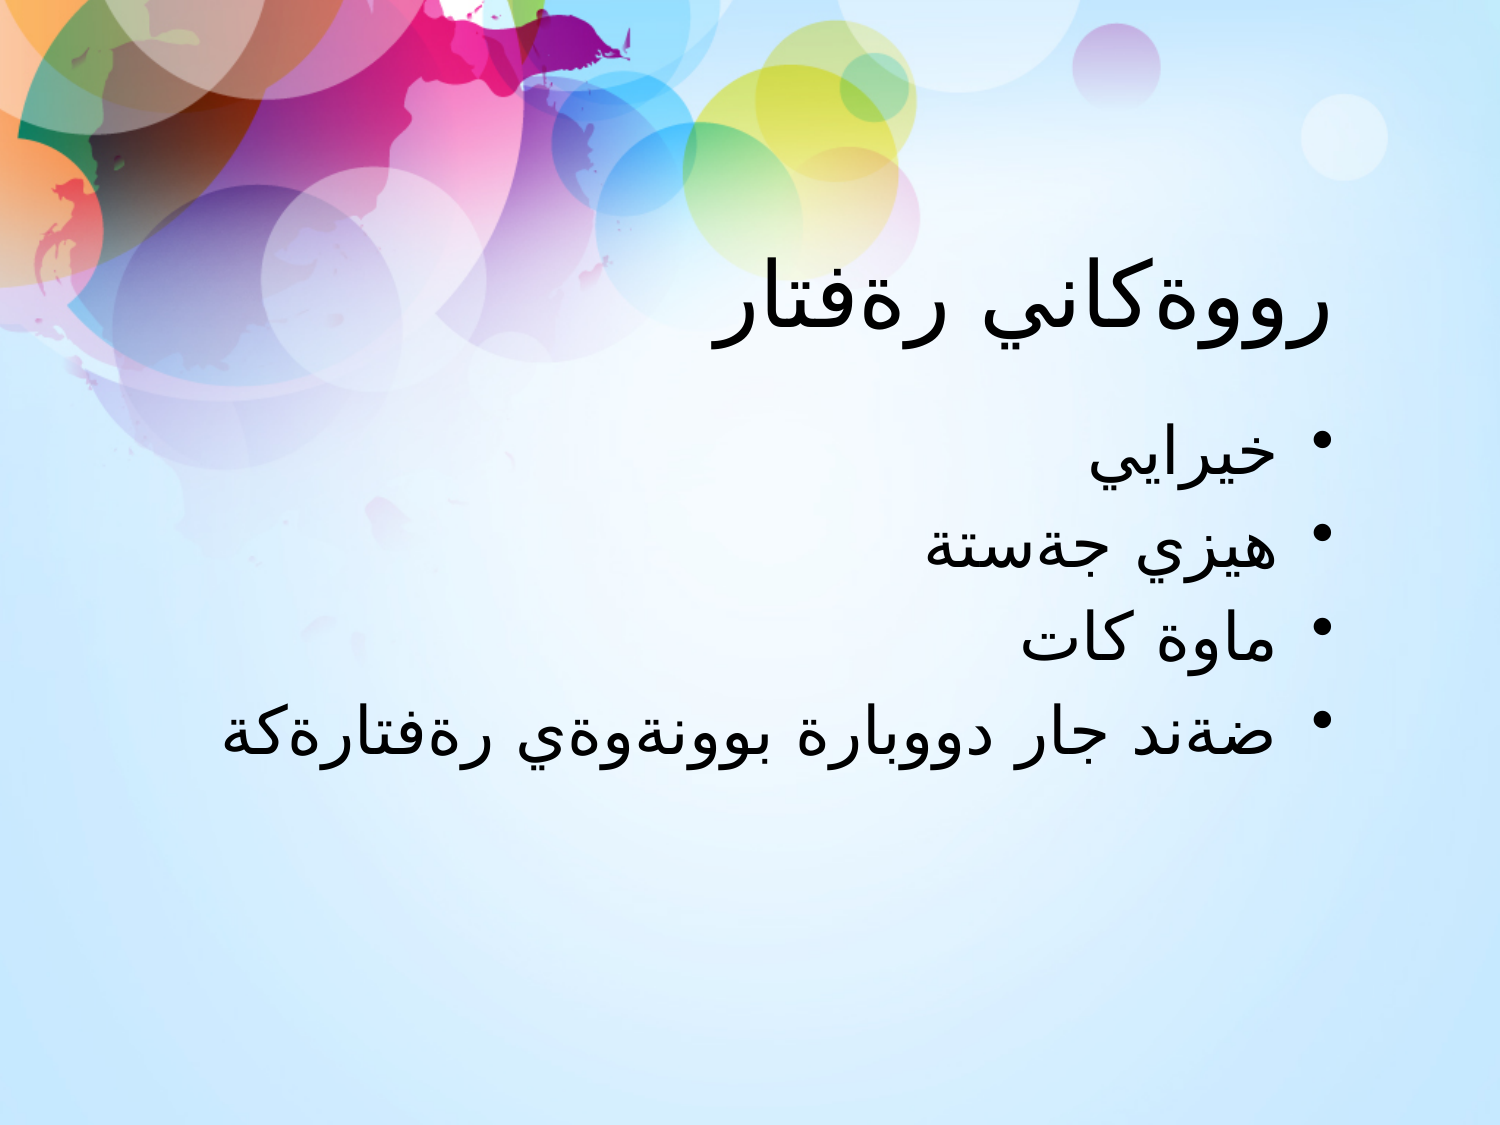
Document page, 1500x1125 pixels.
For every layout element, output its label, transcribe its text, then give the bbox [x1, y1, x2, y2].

title رووةكاني رةفتار [150, 232, 1350, 350]
picture [0, 0, 1500, 1125]
list خيرايي هيزي جةستة ماوة كات ضةند جار دووبارة بوونةوةي رةفتارةكة [150, 399, 1350, 1088]
